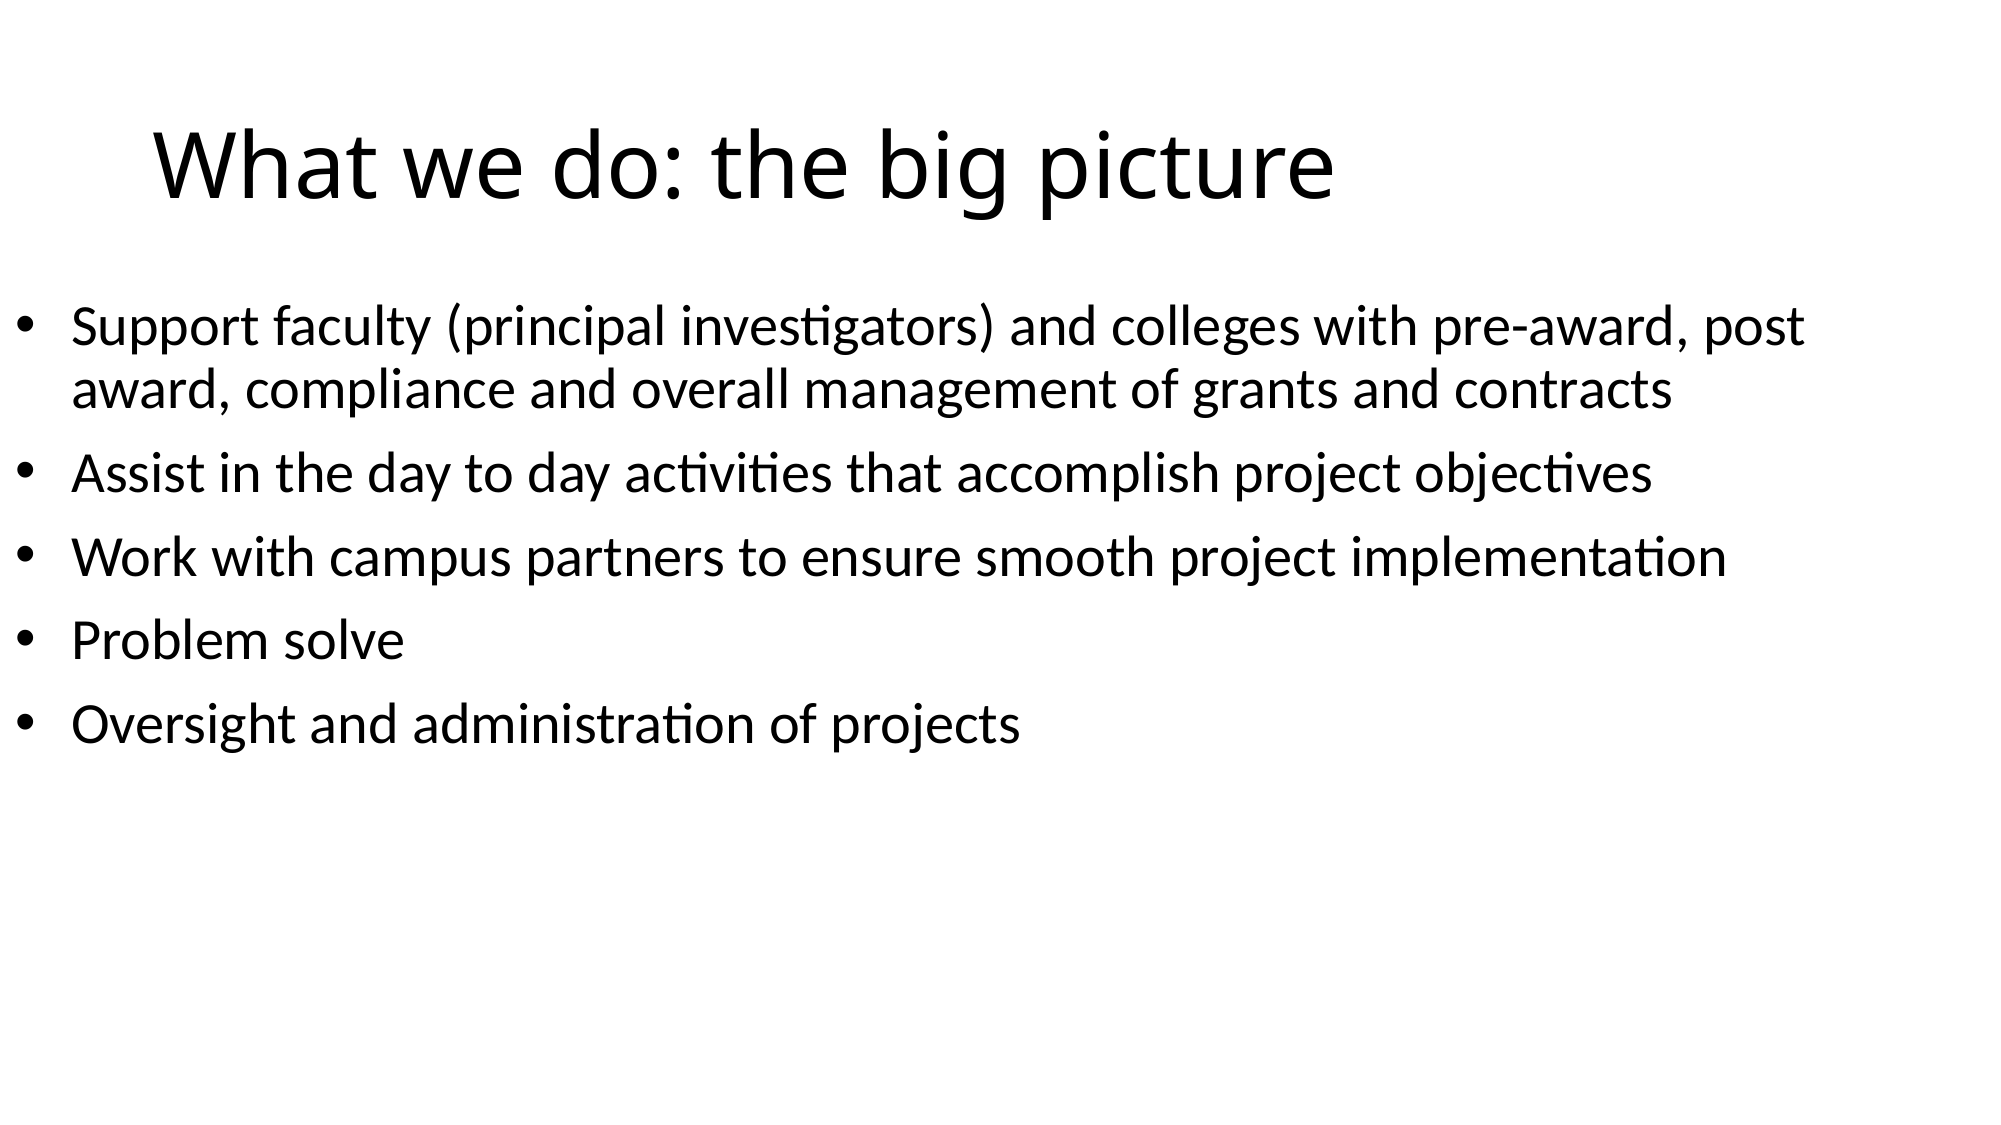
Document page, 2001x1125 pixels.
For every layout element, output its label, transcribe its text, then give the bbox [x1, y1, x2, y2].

list Support faculty (principal investigators) and colleges with pre-award, post award, compliance and overall management of grants and contracts Assist in the day to day activities that accomplish project objectives Work with campus partners to ensure smooth project implementation Problem solve Oversight and administration of projects [0, 287, 1941, 1067]
title What we do: the big picture [137, 59, 1863, 278]
